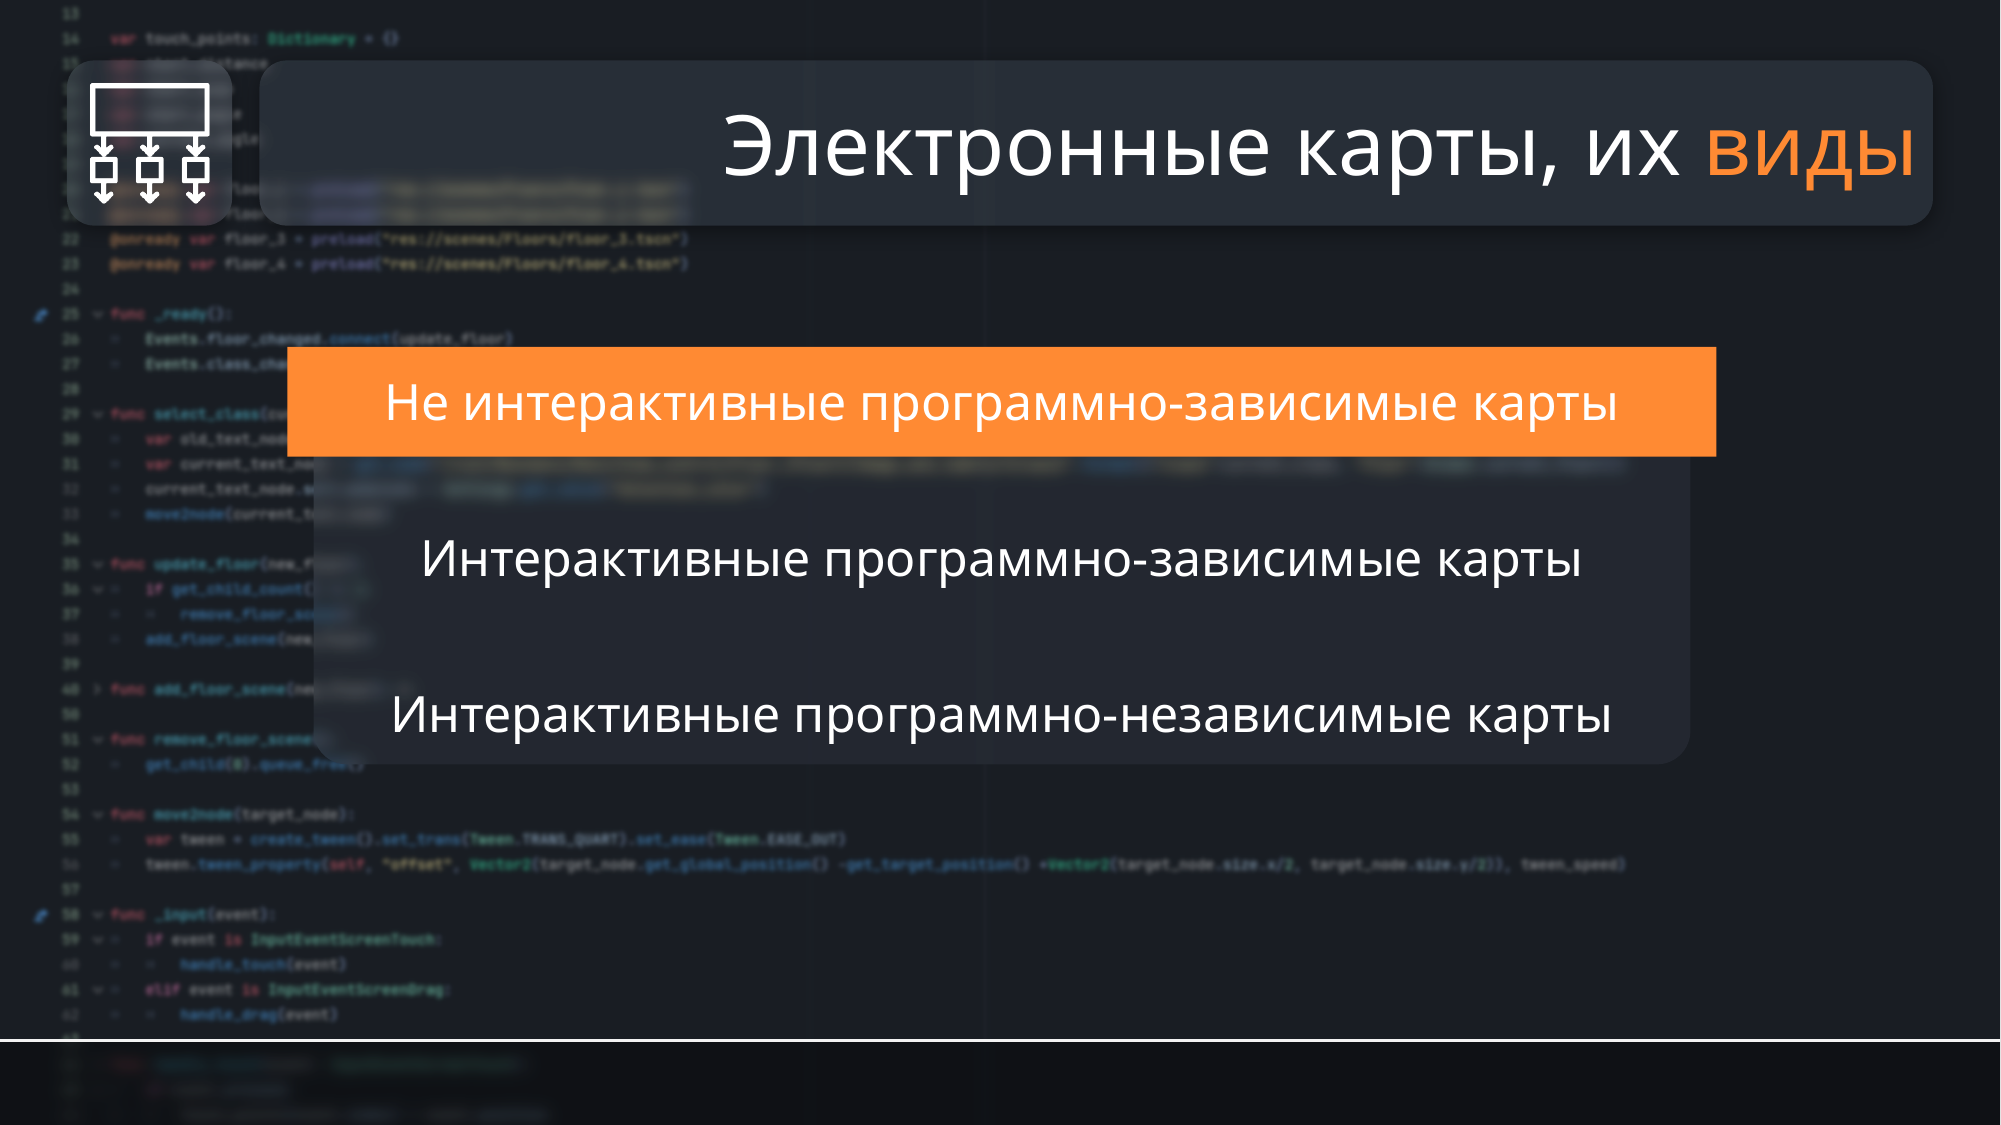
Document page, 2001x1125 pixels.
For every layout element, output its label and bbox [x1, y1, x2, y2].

text_box [286, 346, 1717, 458]
picture [0, 0, 2001, 1125]
